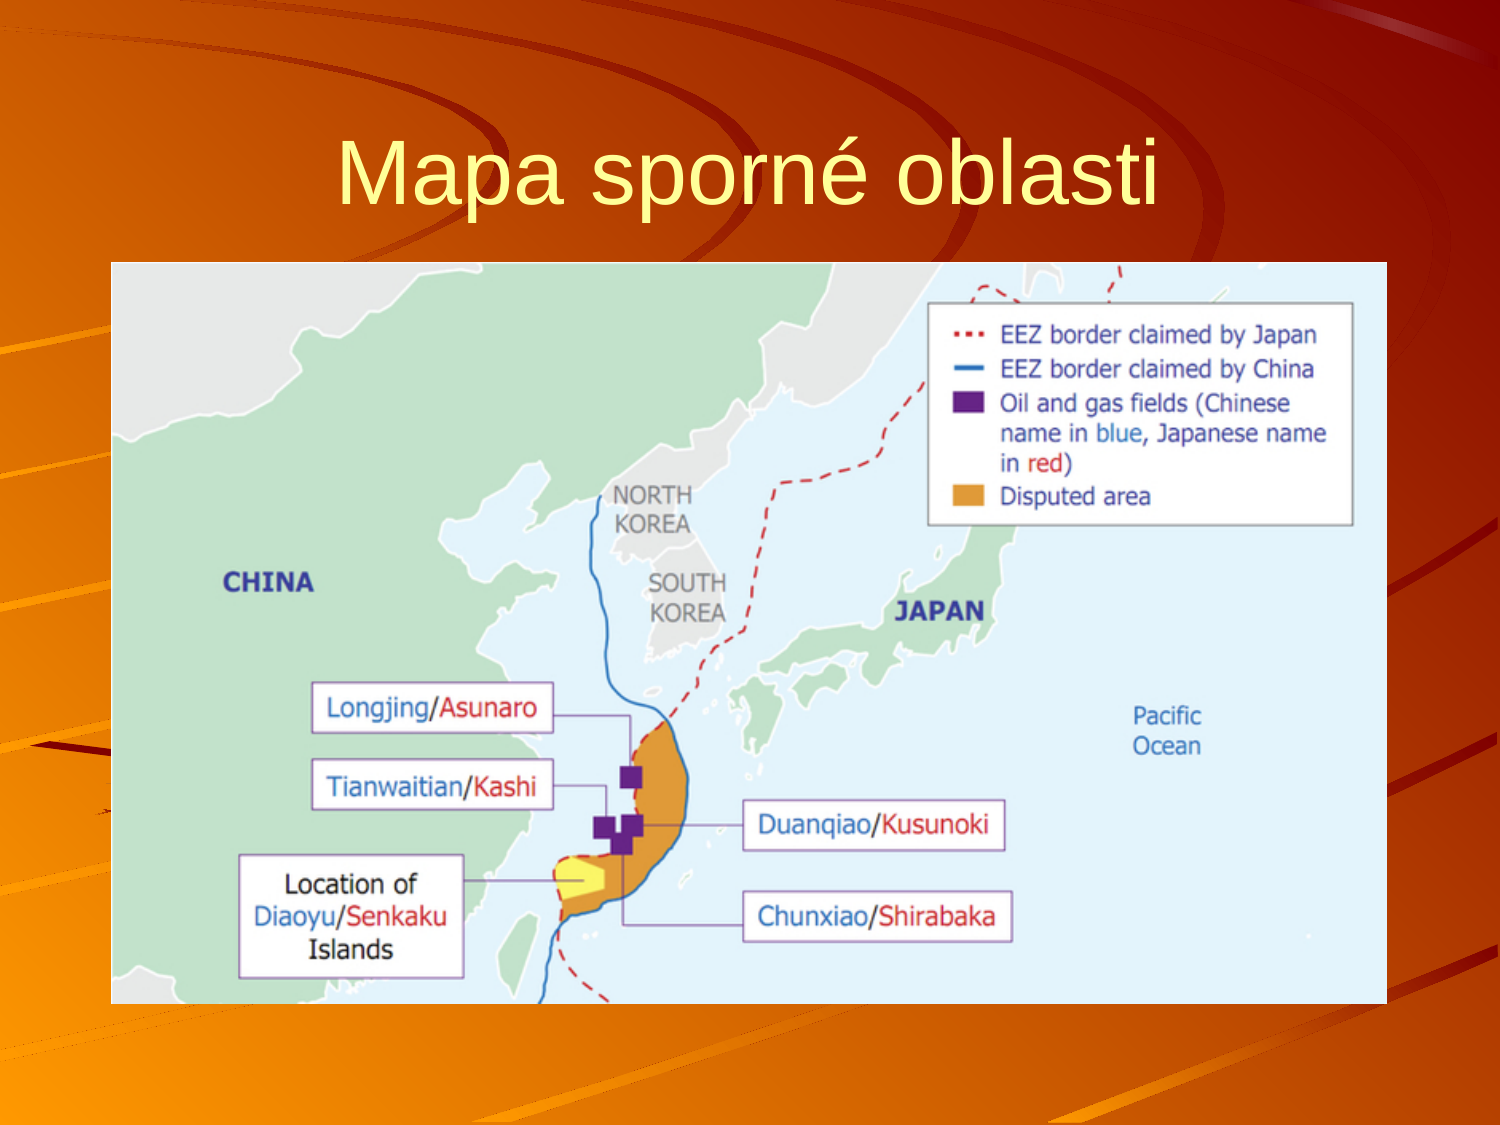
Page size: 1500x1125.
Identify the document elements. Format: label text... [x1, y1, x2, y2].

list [111, 262, 1387, 1004]
title Mapa sporné oblasti [75, 0, 1423, 231]
